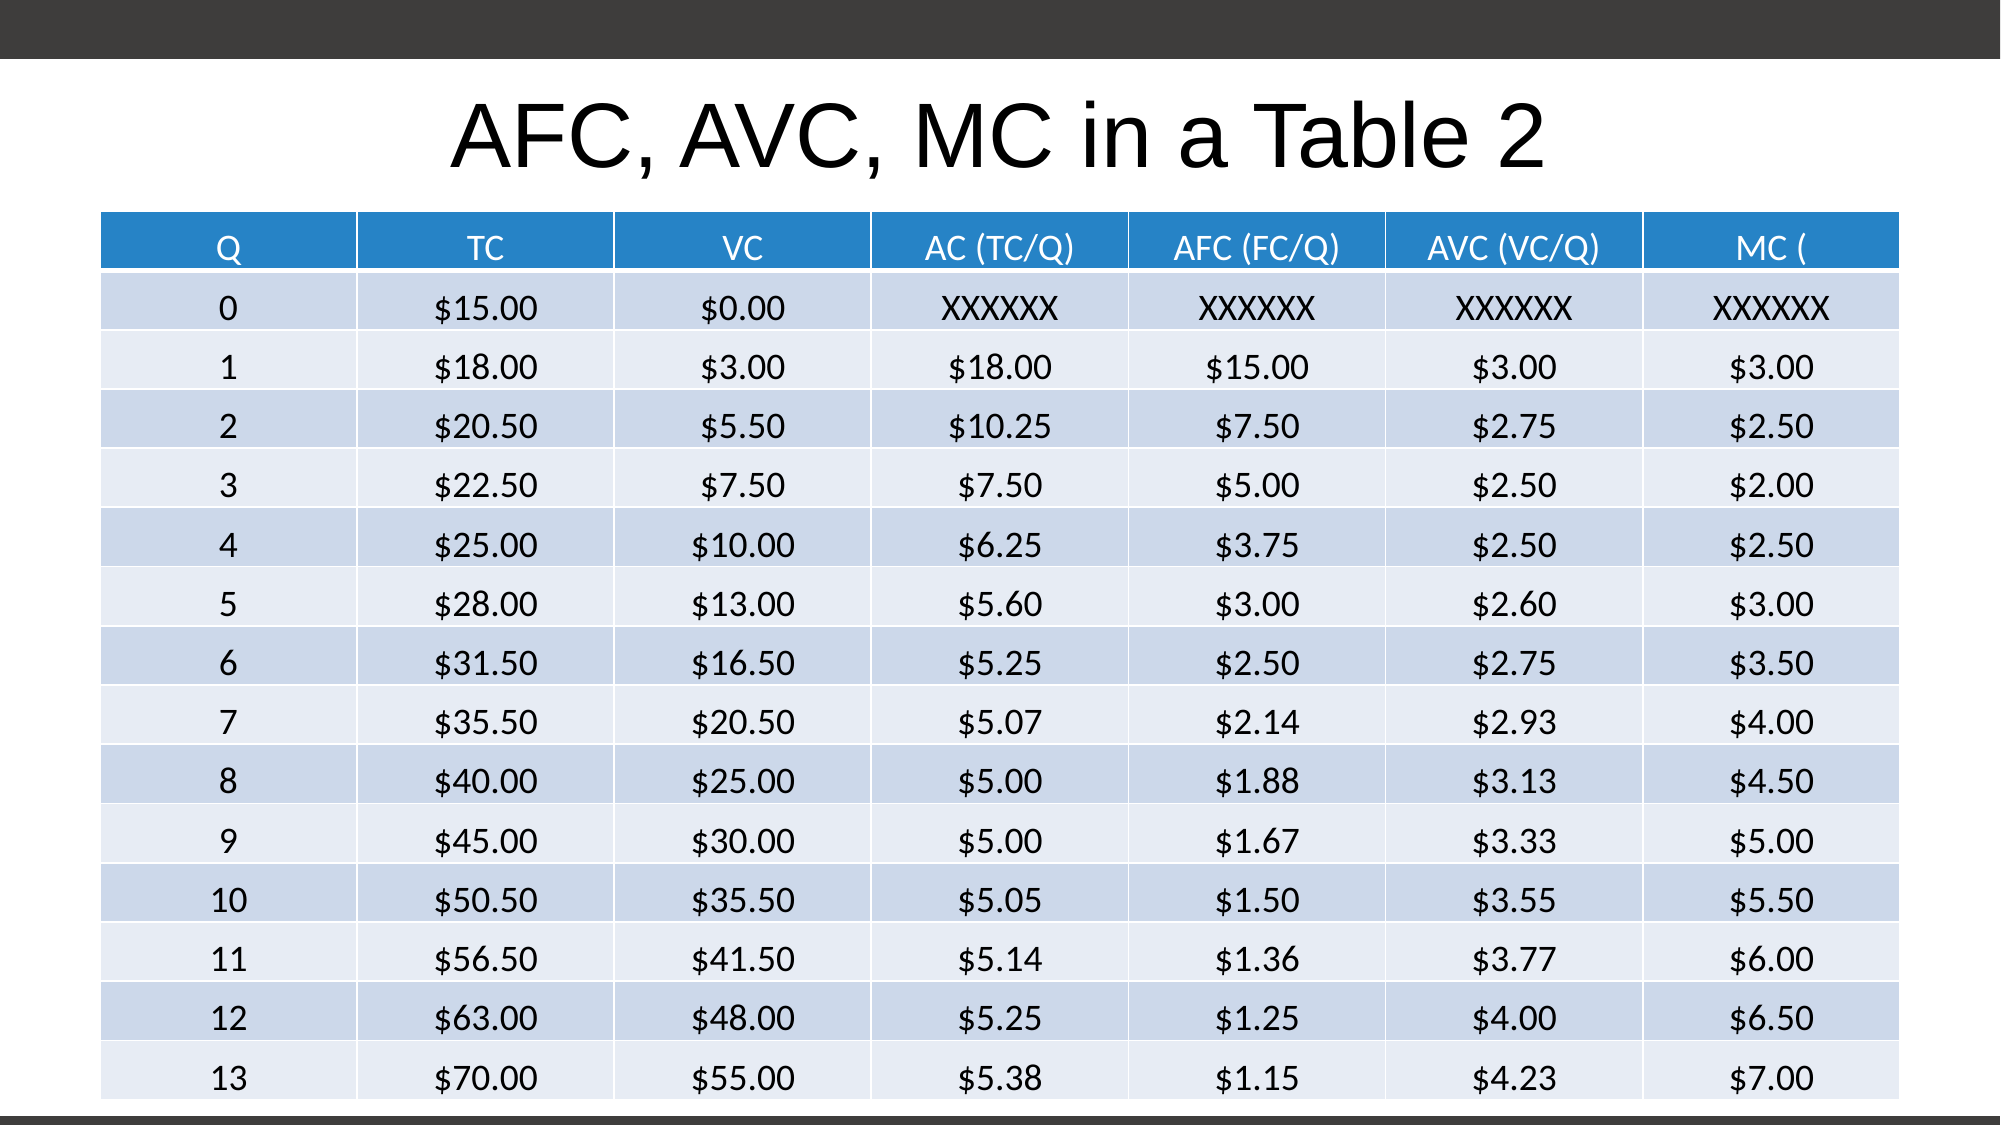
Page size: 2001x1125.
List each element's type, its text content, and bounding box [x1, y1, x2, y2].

title AFC, AVC, MC in a Table 2 [99, 37, 1900, 210]
